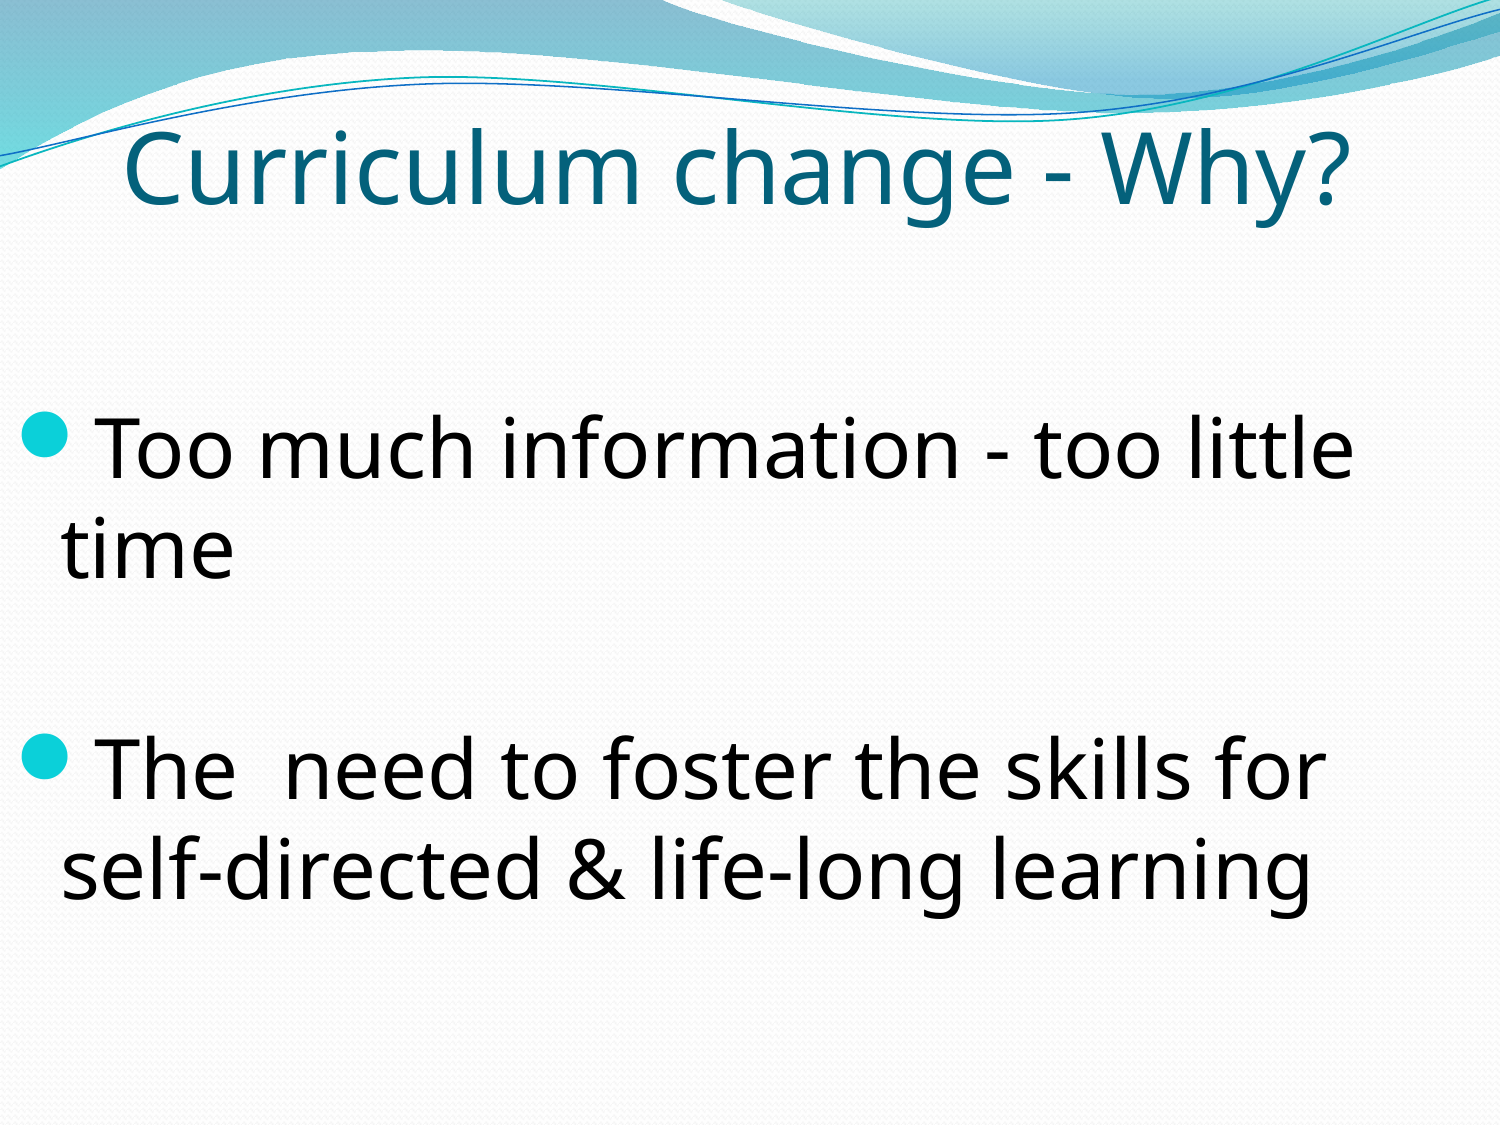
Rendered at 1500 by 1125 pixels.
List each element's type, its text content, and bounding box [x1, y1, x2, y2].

list Too much information - too little time The need to foster the skills for self-directed & life-long learning [0, 387, 1500, 1088]
title Curriculum change - Why? [0, 37, 1500, 225]
